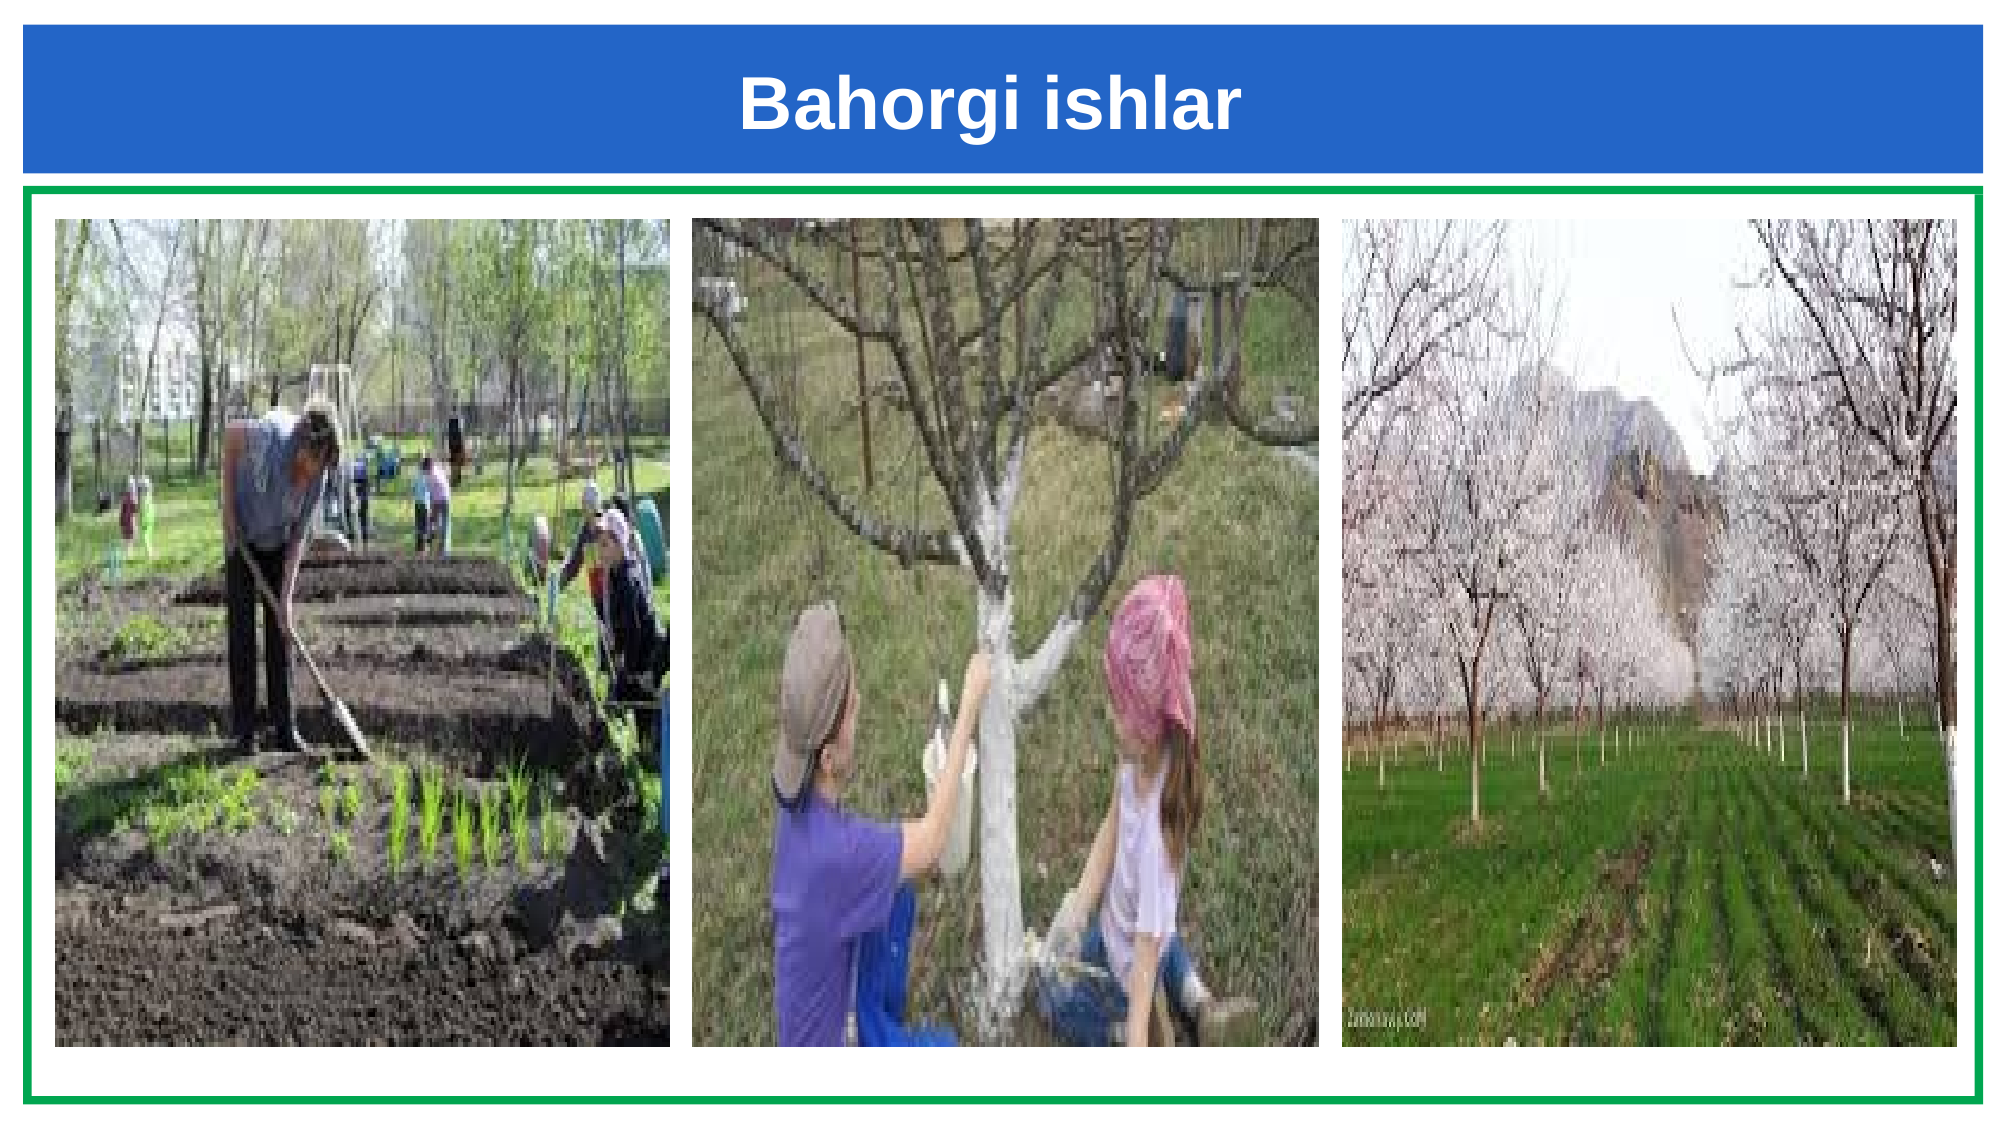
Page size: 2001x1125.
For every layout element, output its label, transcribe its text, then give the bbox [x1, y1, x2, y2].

text_box Bahorgi ishlar [125, 52, 1878, 163]
picture [692, 218, 1320, 1047]
picture [1342, 219, 1957, 1047]
picture [54, 219, 670, 1047]
